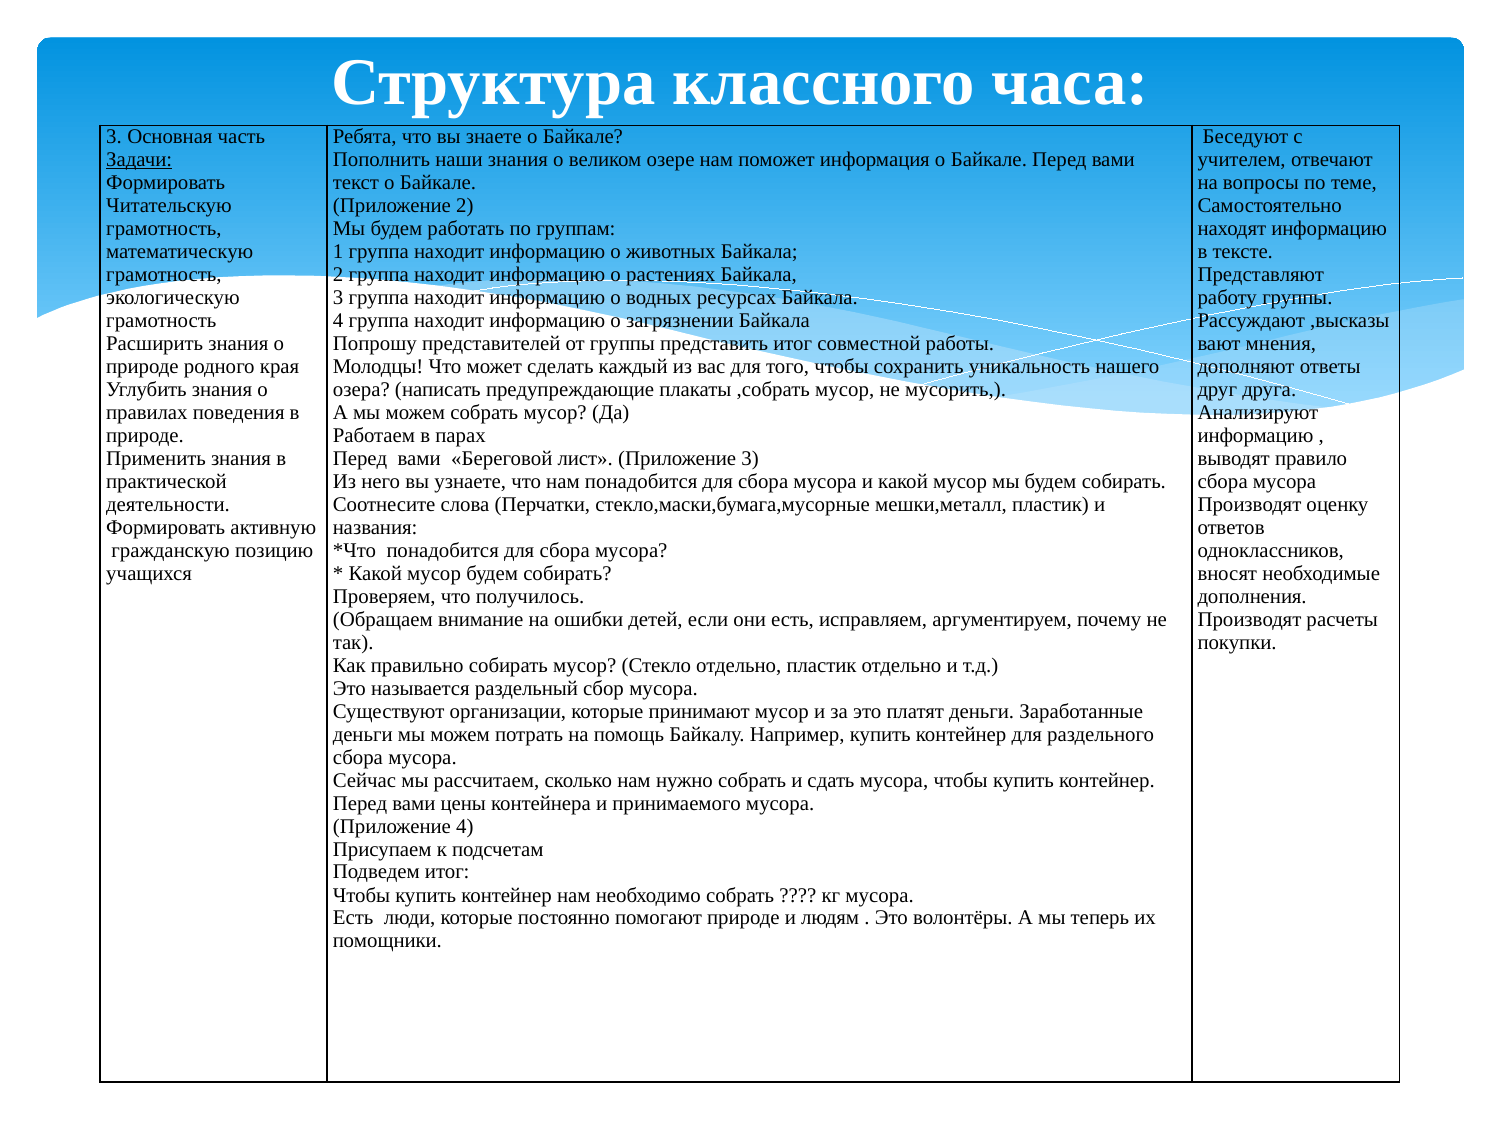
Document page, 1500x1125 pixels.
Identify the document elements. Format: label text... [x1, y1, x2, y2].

text_box Структура классного часа: [316, 30, 1166, 125]
table_header Беседуют с учителем, отвечают на вопросы по теме, Самостоятельно находят информацию в тексте. Представляют работу группы. Рассуждают ,высказывают мнения, дополняют ответы друг друга. Анализируют информацию , выводят правило сбора мусора Производят оценку ответов одноклассников, вносят необходимые дополнения. Производят расчеты покупки. [1193, 126, 1399, 1081]
table_header 3. Основная часть Задачи: Формировать Читательскую грамотность, математическую грамотность, экологическую грамотность Расширить знания о природе родного края Углубить знания о правилах поведения в природе. Применить знания в практической деятельности. Формировать активную гражданскую позицию учащихся [101, 126, 326, 1081]
table_header Ребята, что вы знаете о Байкале? Пополнить наши знания о великом озере нам поможет информация о Байкале. Перед вами текст о Байкале. (Приложение 2) Мы будем работать по группам: 1 группа находит информацию о животных Байкала; 2 группа находит информацию о растениях Байкала, 3 группа находит информацию о водных ресурсах Байкала. 4 группа находит информацию о загрязнении Байкала Попрошу представителей от группы представить итог совместной работы. Молодцы! Что может сделать каждый из вас для того, чтобы сохранить уникальность нашего озера? (написать предупреждающие плакаты ,собрать мусор, не мусорить,). А мы можем собрать мусор? (Да) Работаем в парах Перед вами «Береговой лист». (Приложение 3) Из него вы узнаете, что нам понадобится для сбора мусора и какой мусор мы будем собирать. Соотнесите слова (Перчатки, стекло,маски,бумага,мусорные мешки,металл, пластик) и названия: *Что понадобится для сбора мусора? * Какой мусор будем собирать? Проверяем, что получилось. (Обращаем внимание на ошибки детей, если они есть, исправляем, аргументируем, почему не так). Как правильно собирать мусор? (Стекло отдельно, пластик отдельно и т.д.) Это называется раздельный сбор мусора. Существуют организации, которые принимают мусор и за это платят деньги. Заработанные деньги мы можем потрать на помощь Байкалу. Например, купить контейнер для раздельного сбора мусора. Сейчас мы рассчитаем, сколько нам нужно собрать и сдать мусора, чтобы купить контейнер. Перед вами цены контейнера и принимаемого мусора. (Приложение 4) Присупаем к подсчетам Подведем итог: Чтобы купить контейнер нам необходимо собрать ???? кг мусора. Есть люди, которые постоянно помогают природе и людям . Это волонтёры. А мы теперь их помощники. [328, 126, 1191, 1081]
